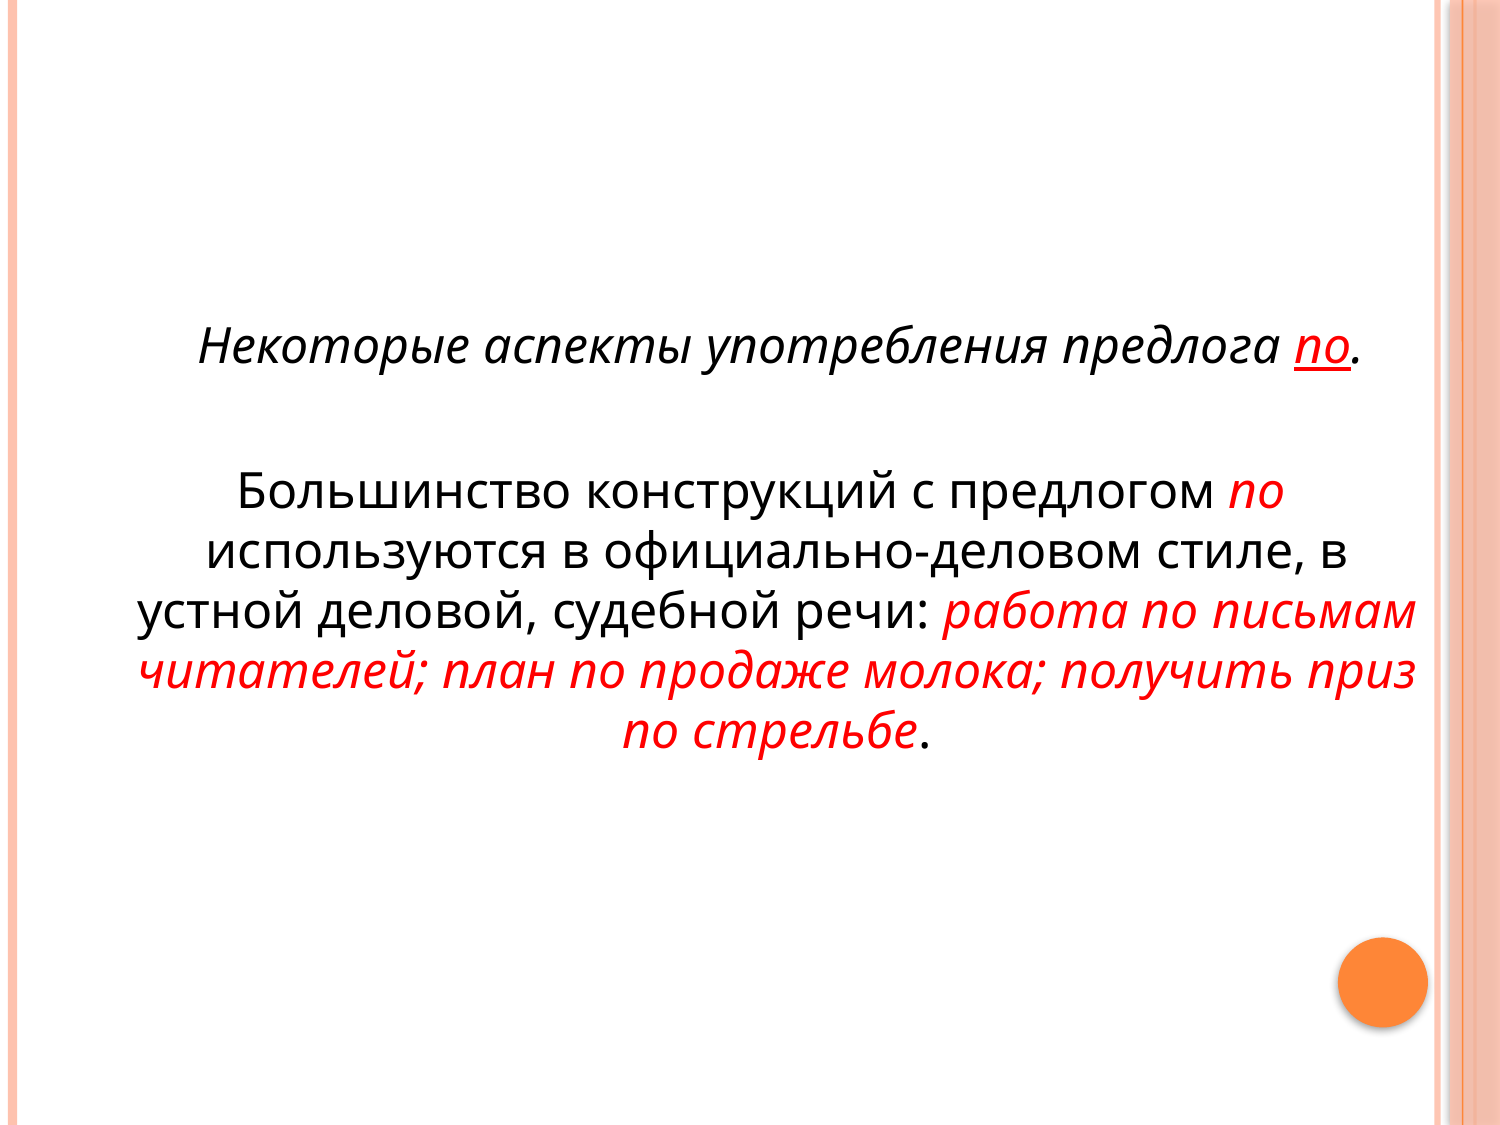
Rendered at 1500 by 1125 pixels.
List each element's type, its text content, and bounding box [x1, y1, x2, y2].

list Некоторые аспекты употребления предлога по. Большинство конструкций с предлогом по используются в официально-деловом стиле, в устной деловой, судебной речи: работа по письмам читателей; план по продаже молока; получить приз по стрельбе. [75, 160, 1436, 1062]
